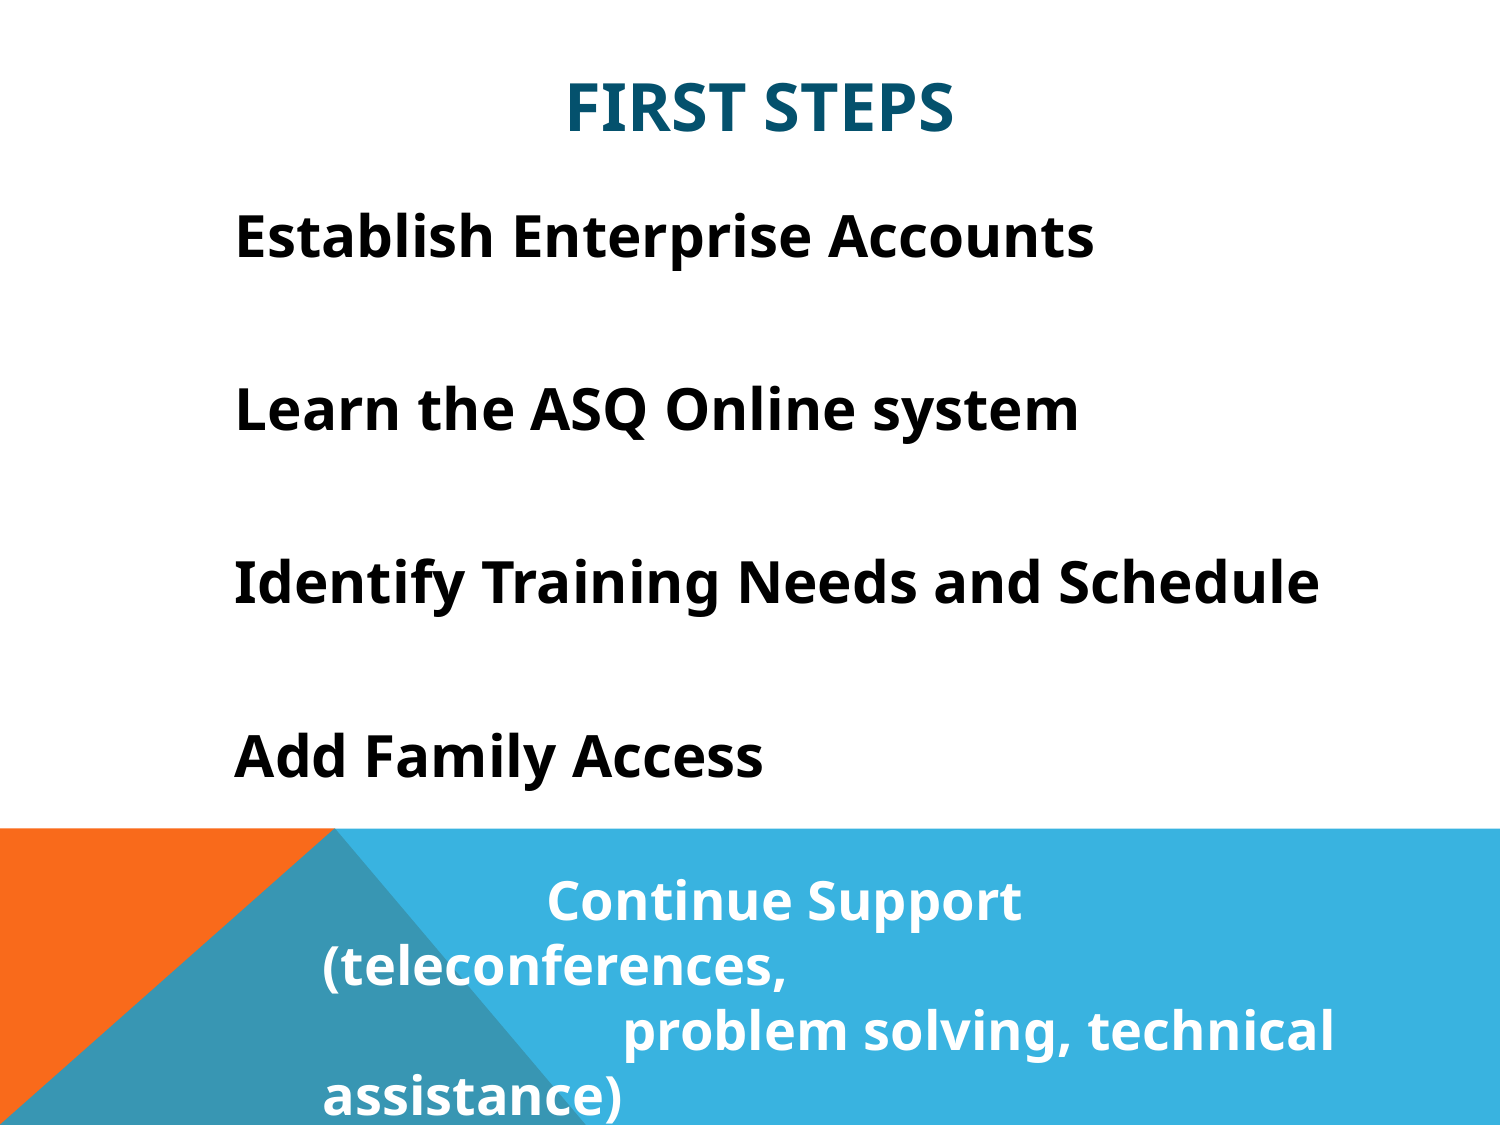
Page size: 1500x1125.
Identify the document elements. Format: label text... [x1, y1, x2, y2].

list Establish Enterprise Accounts Learn the ASQ Online system Identify Training Needs and Schedule Add Family Access Continue Support (teleconferences, problem solving, technical assistance) [69, 149, 1469, 1075]
title first steps [135, 60, 1369, 149]
